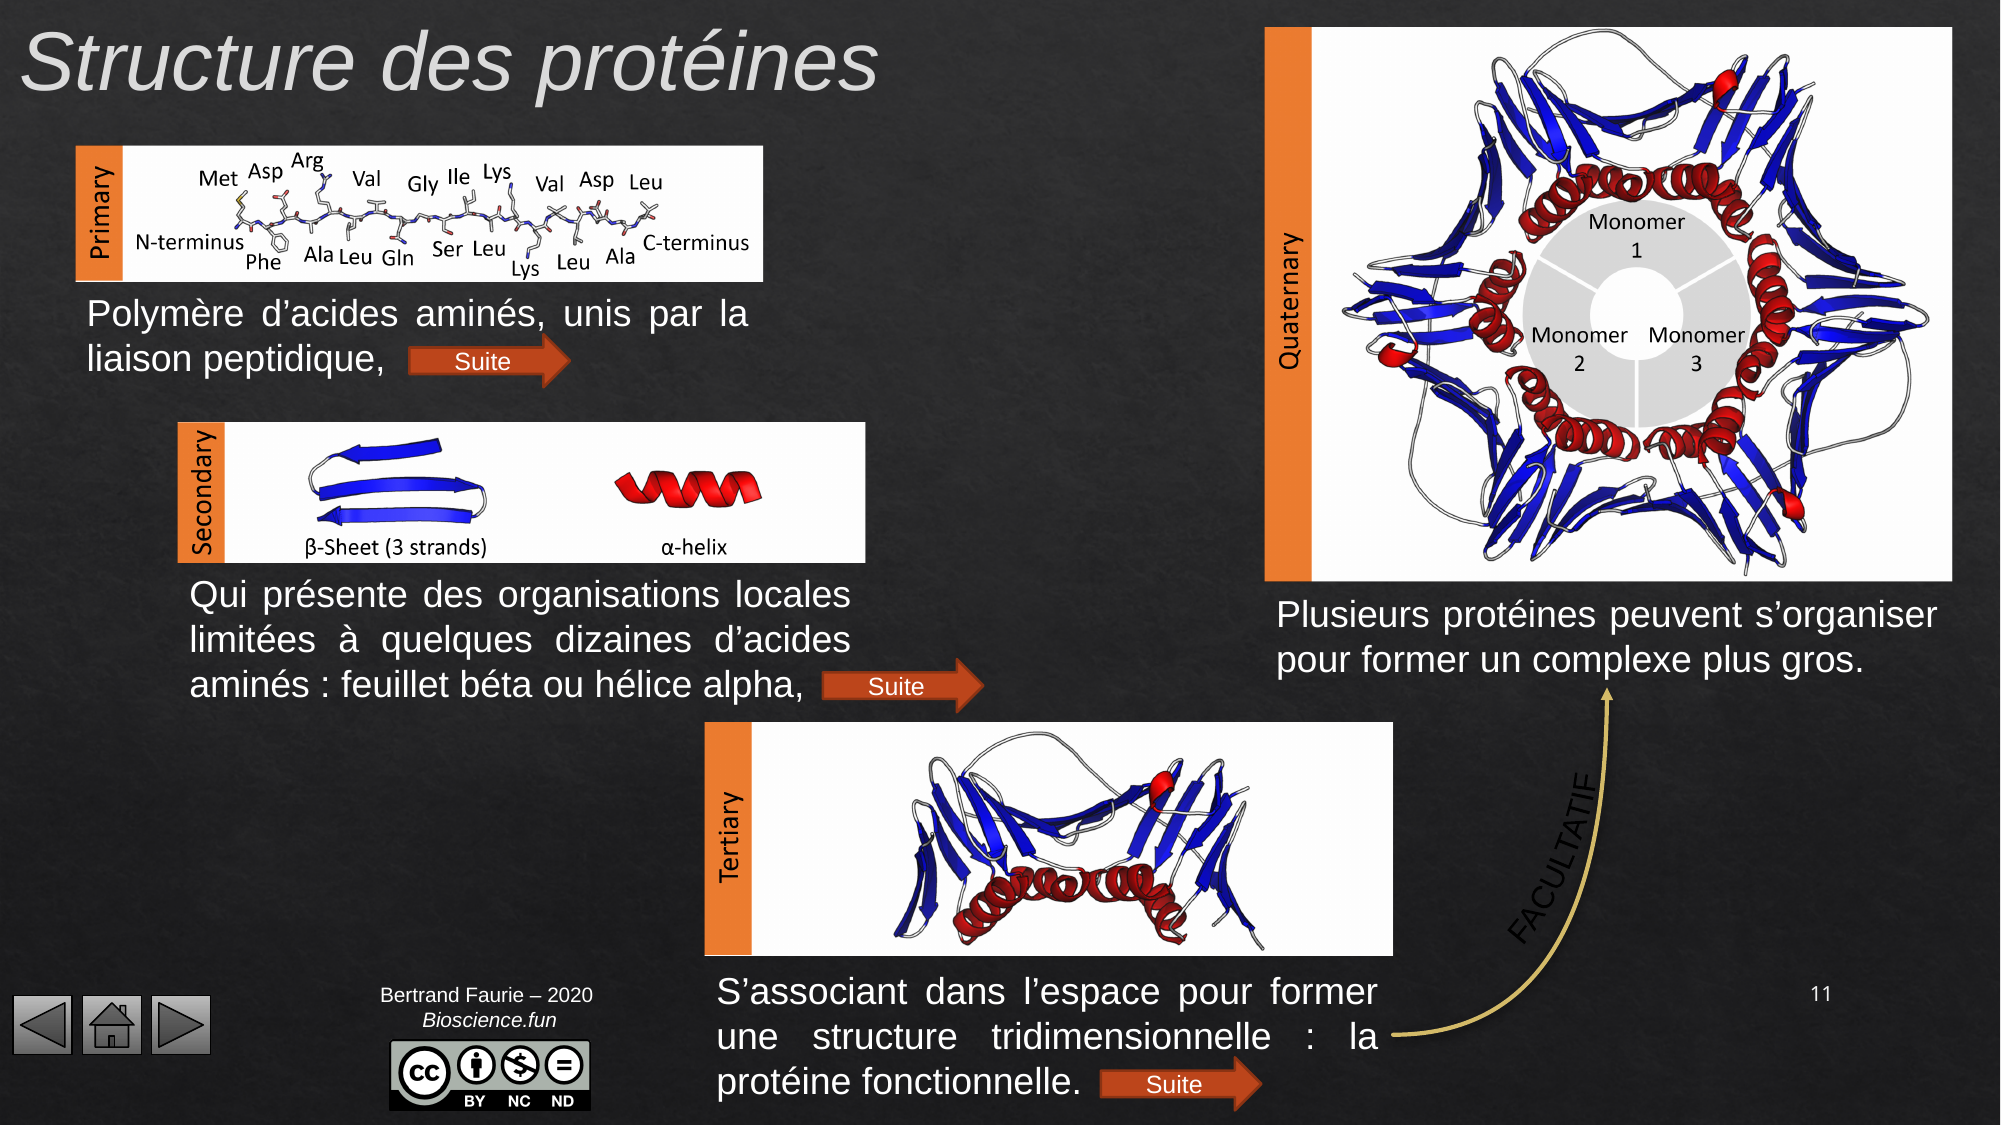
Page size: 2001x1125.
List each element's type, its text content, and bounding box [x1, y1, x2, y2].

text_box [701, 722, 1394, 1112]
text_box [174, 422, 867, 715]
text_box [12, 995, 73, 1055]
text_box [82, 995, 142, 1055]
text_box Suite [875, 657, 985, 714]
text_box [1261, 26, 1953, 1036]
text_box Polymère d’acides aminés, unis par la liaison peptidique, [71, 291, 764, 386]
text_box Structure des protéines [0, 0, 900, 160]
picture [71, 138, 764, 282]
text_box Suite [408, 333, 571, 389]
text_box [151, 995, 211, 1055]
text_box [363, 973, 616, 1111]
